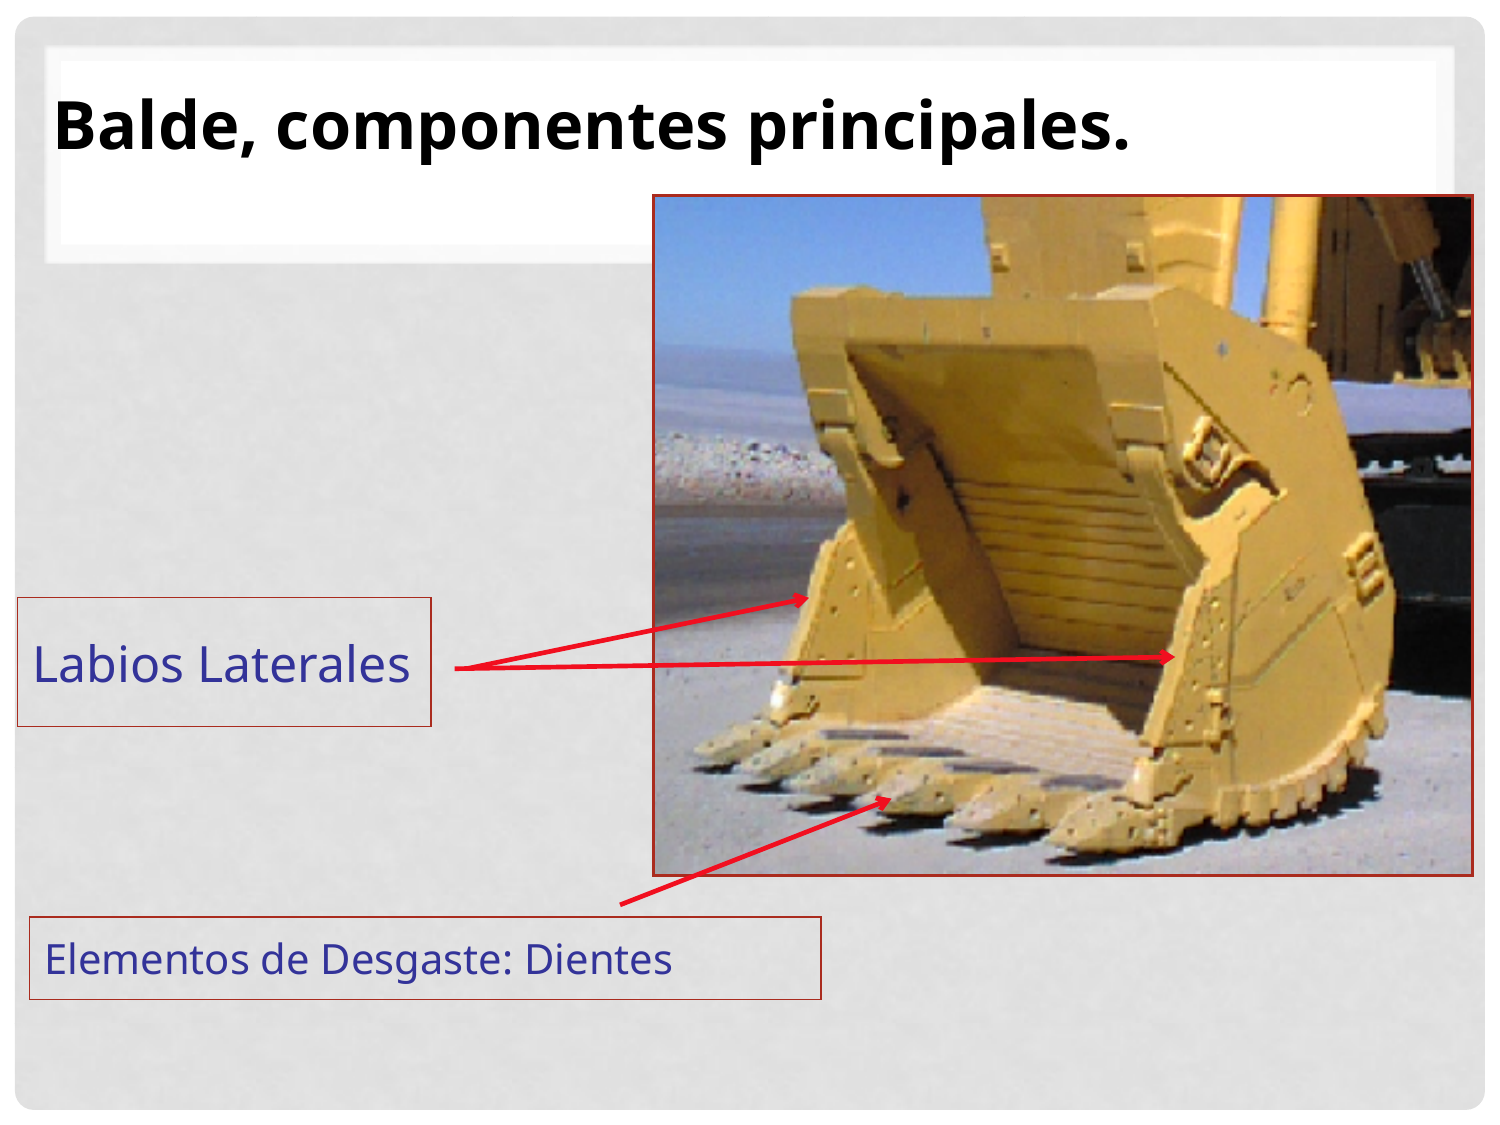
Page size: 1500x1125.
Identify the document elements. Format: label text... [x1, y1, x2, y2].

text_box Elementos de Desgaste: Dientes [29, 916, 821, 1000]
text_box Balde, componentes principales. [23, 61, 1500, 200]
text_box Labios Laterales [17, 597, 431, 727]
picture [655, 197, 1471, 875]
